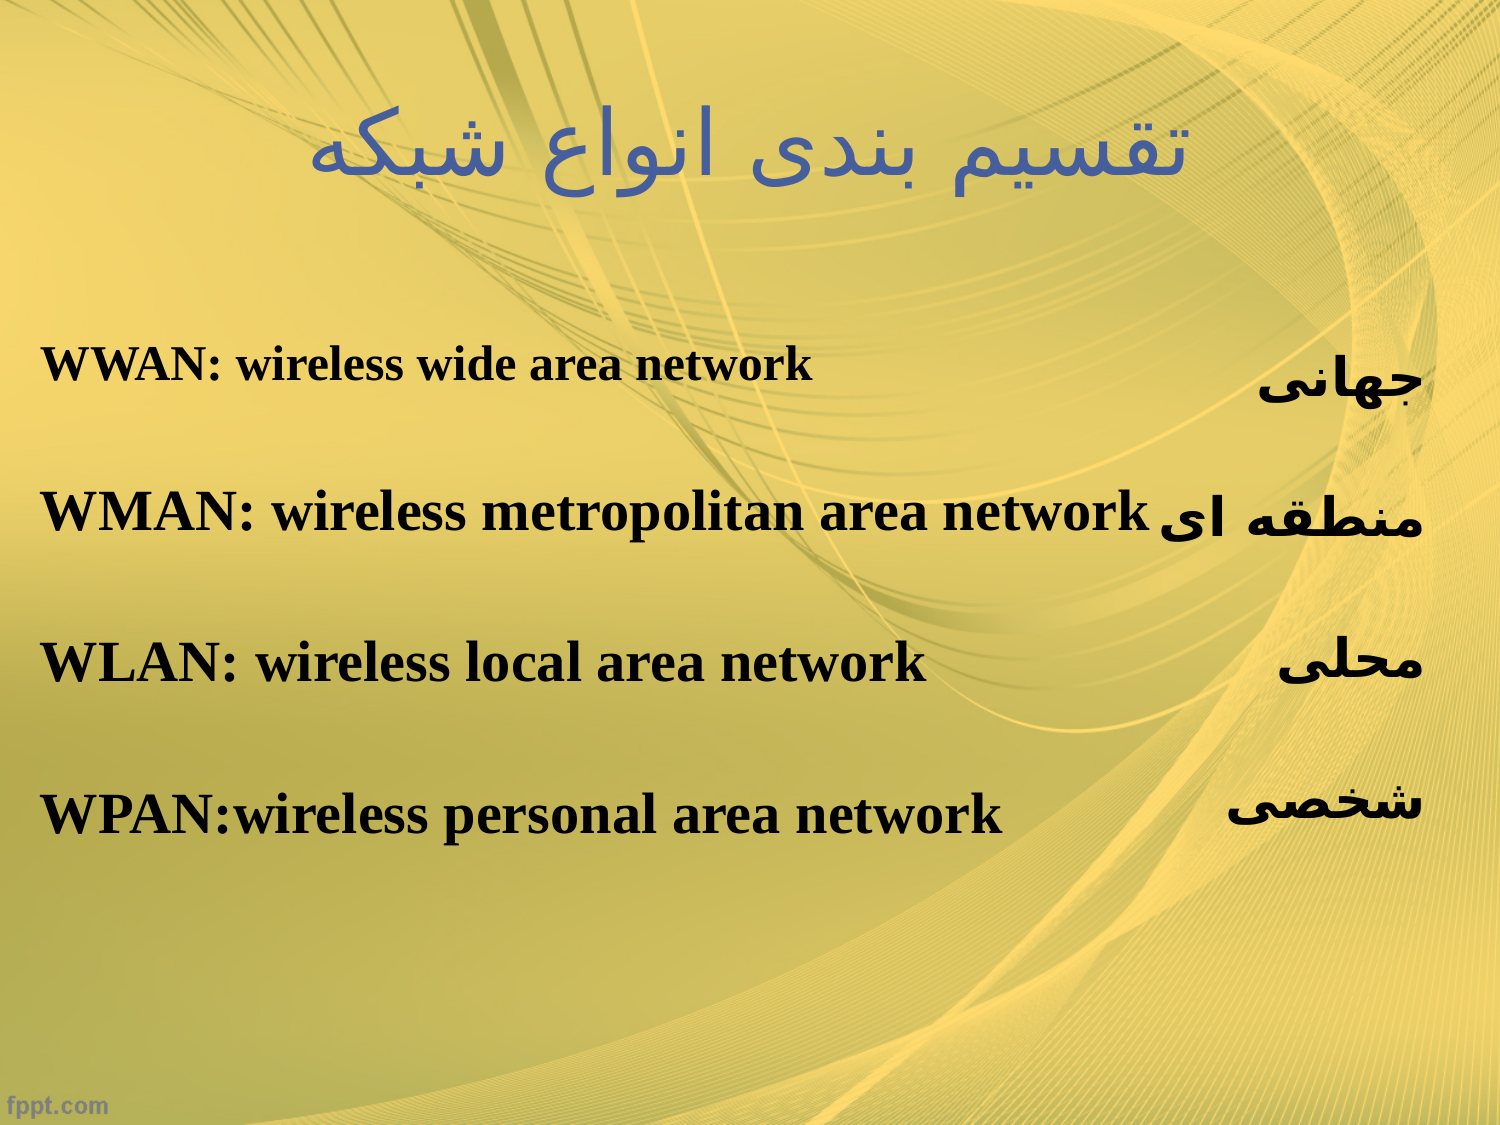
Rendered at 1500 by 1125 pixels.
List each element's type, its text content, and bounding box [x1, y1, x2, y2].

list WWAN: wireless wide area network WMAN: wireless metropolitan area network WLAN: wireless local area network WPAN:wireless personal area network [24, 262, 1450, 1005]
title تقسیم بندی انواع شبکه [75, 45, 1425, 233]
text_box جهانی منطقه ای محلی شخصی [110, 269, 1442, 1012]
picture [0, 0, 1500, 1125]
